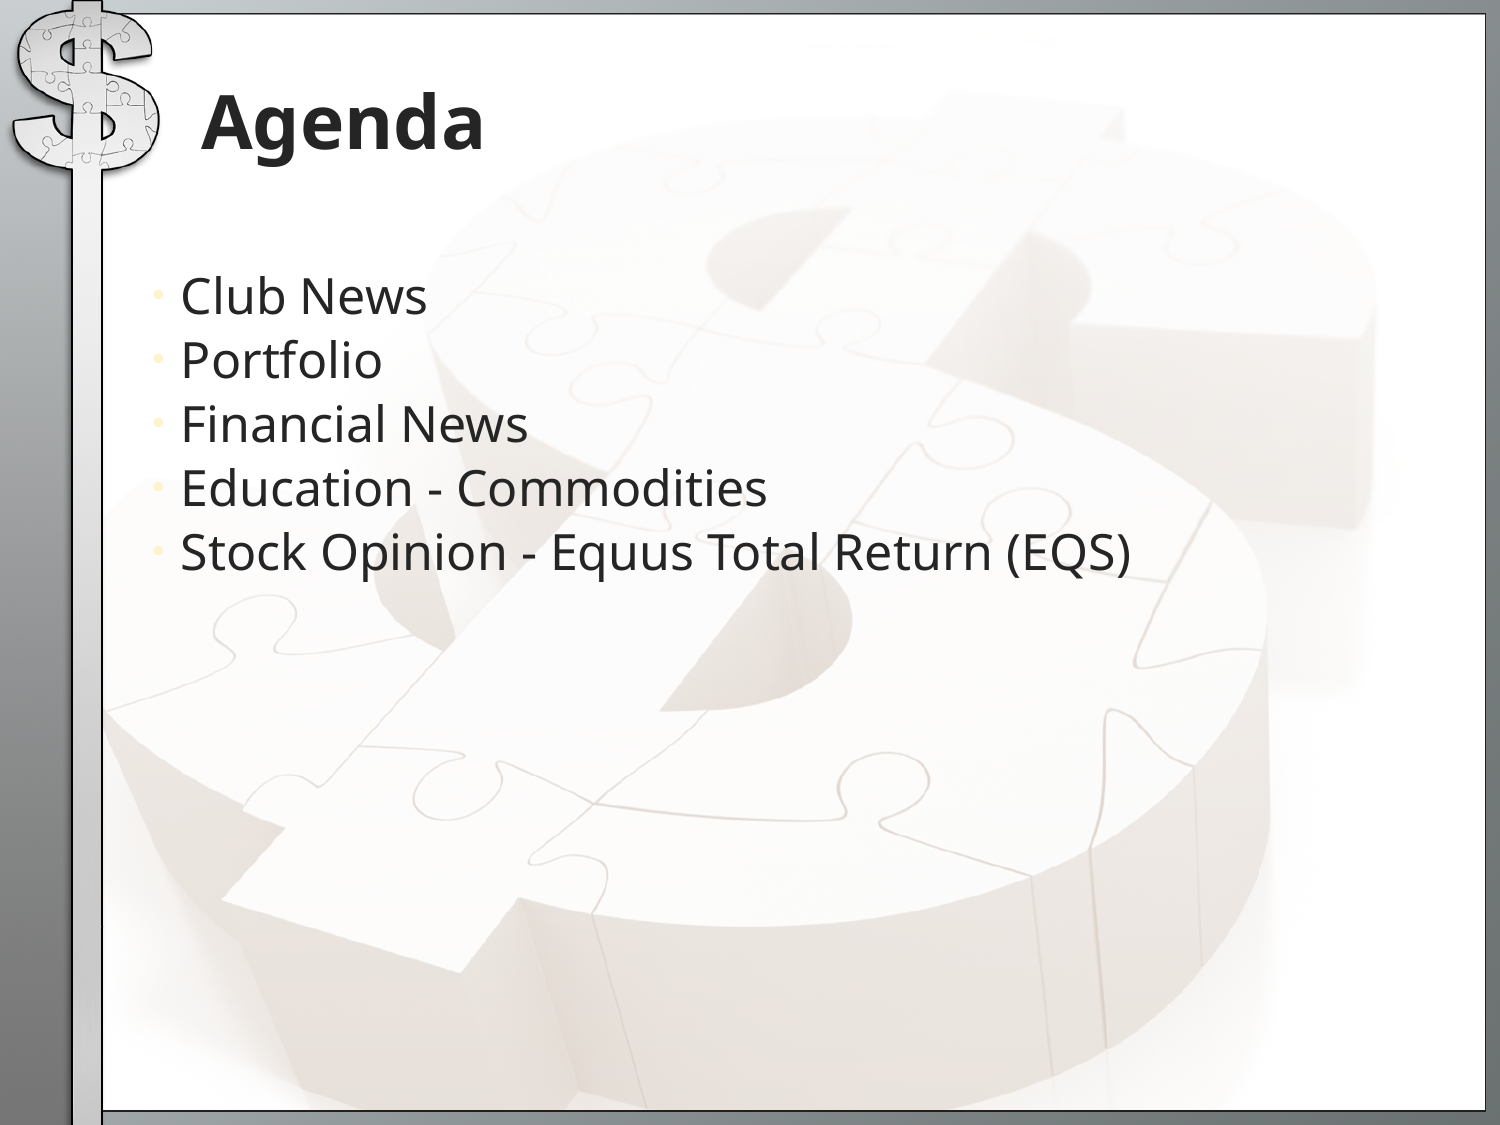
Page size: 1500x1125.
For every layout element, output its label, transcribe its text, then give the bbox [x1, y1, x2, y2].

list Club News Portfolio Financial News Education - Commodities Stock Opinion - Equus Total Return (EQS) [137, 262, 1500, 1005]
title Agenda [186, 67, 1438, 173]
picture [0, 0, 1500, 1125]
